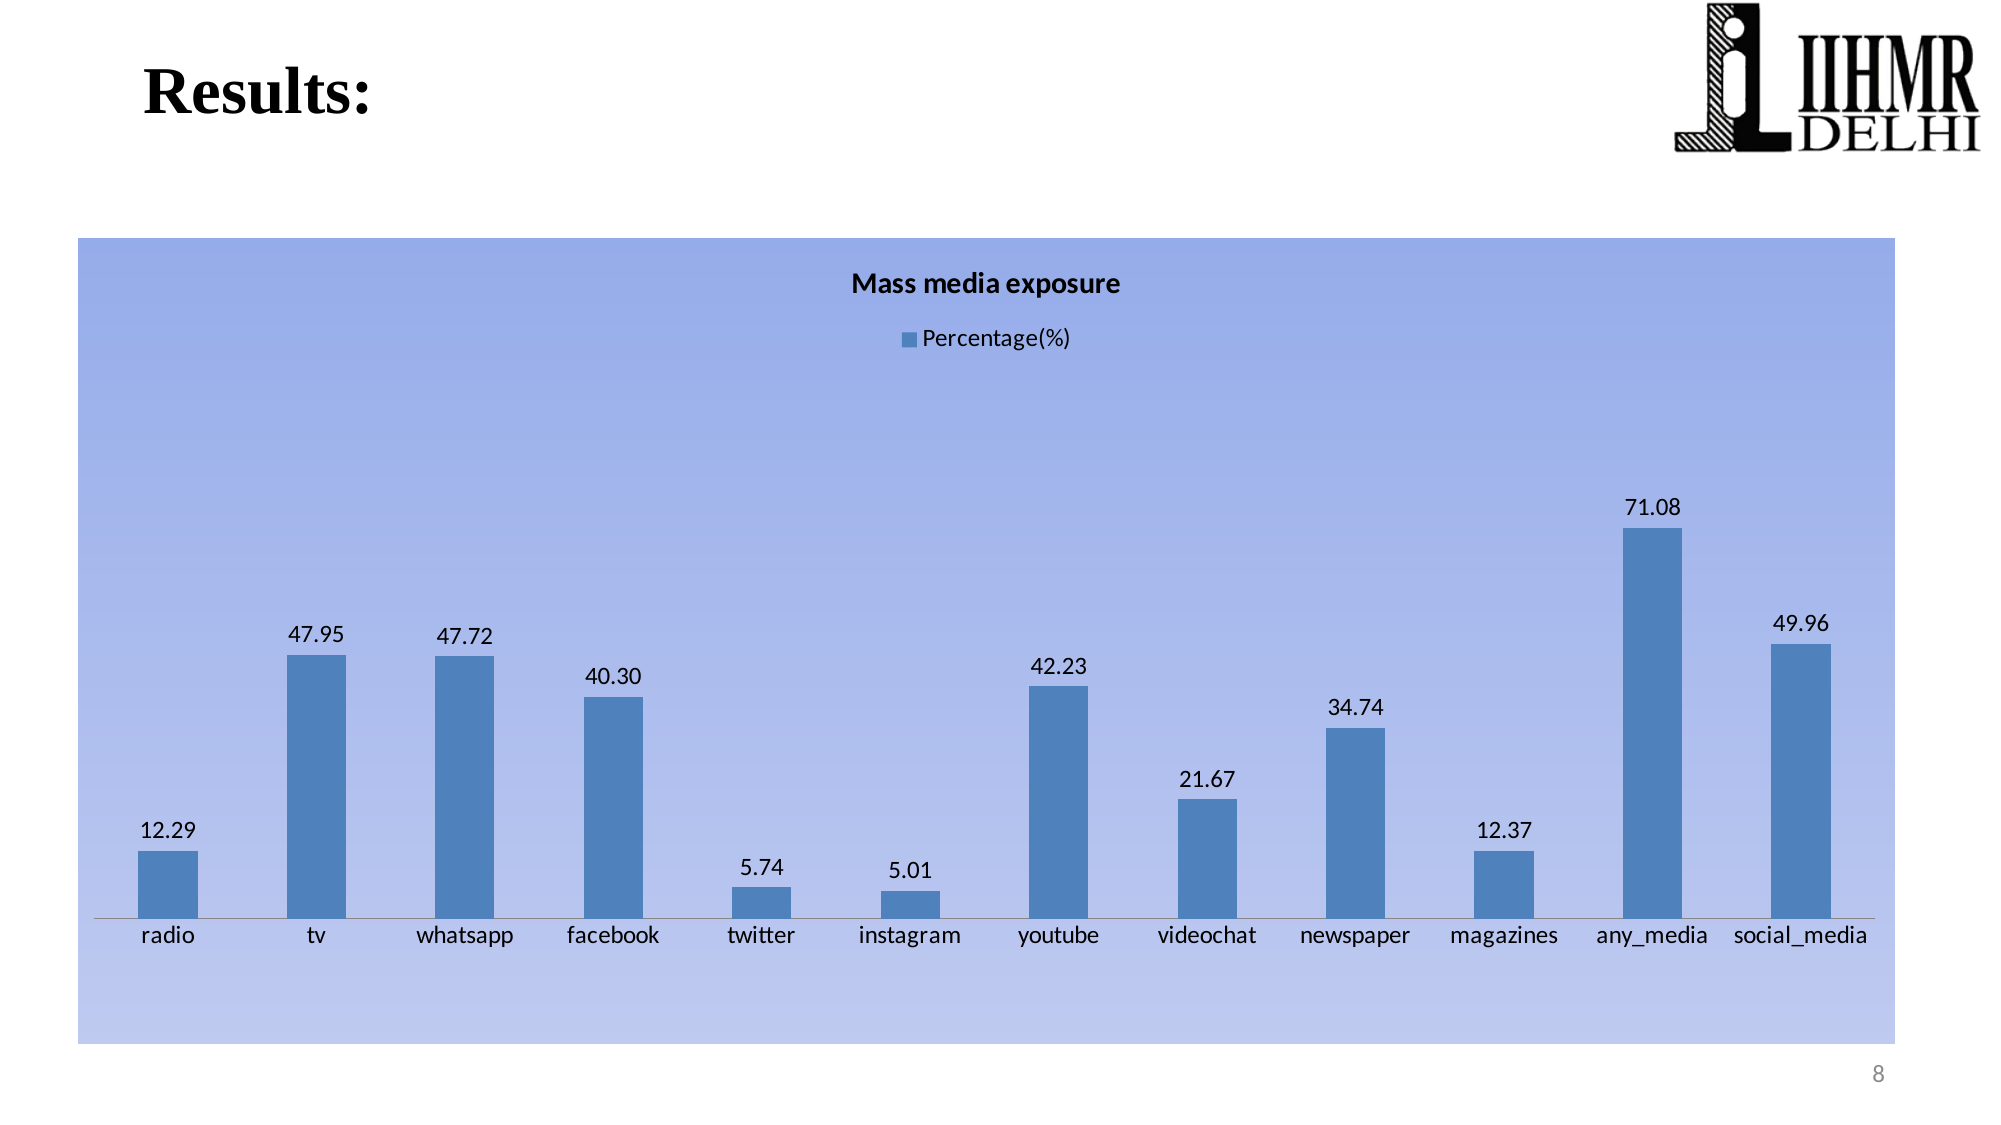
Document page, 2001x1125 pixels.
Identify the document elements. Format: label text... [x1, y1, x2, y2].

picture [1674, 0, 2000, 154]
title Results: [128, 38, 1571, 135]
chart [77, 238, 1896, 1044]
slide_number 8 [1433, 1054, 1900, 1103]
